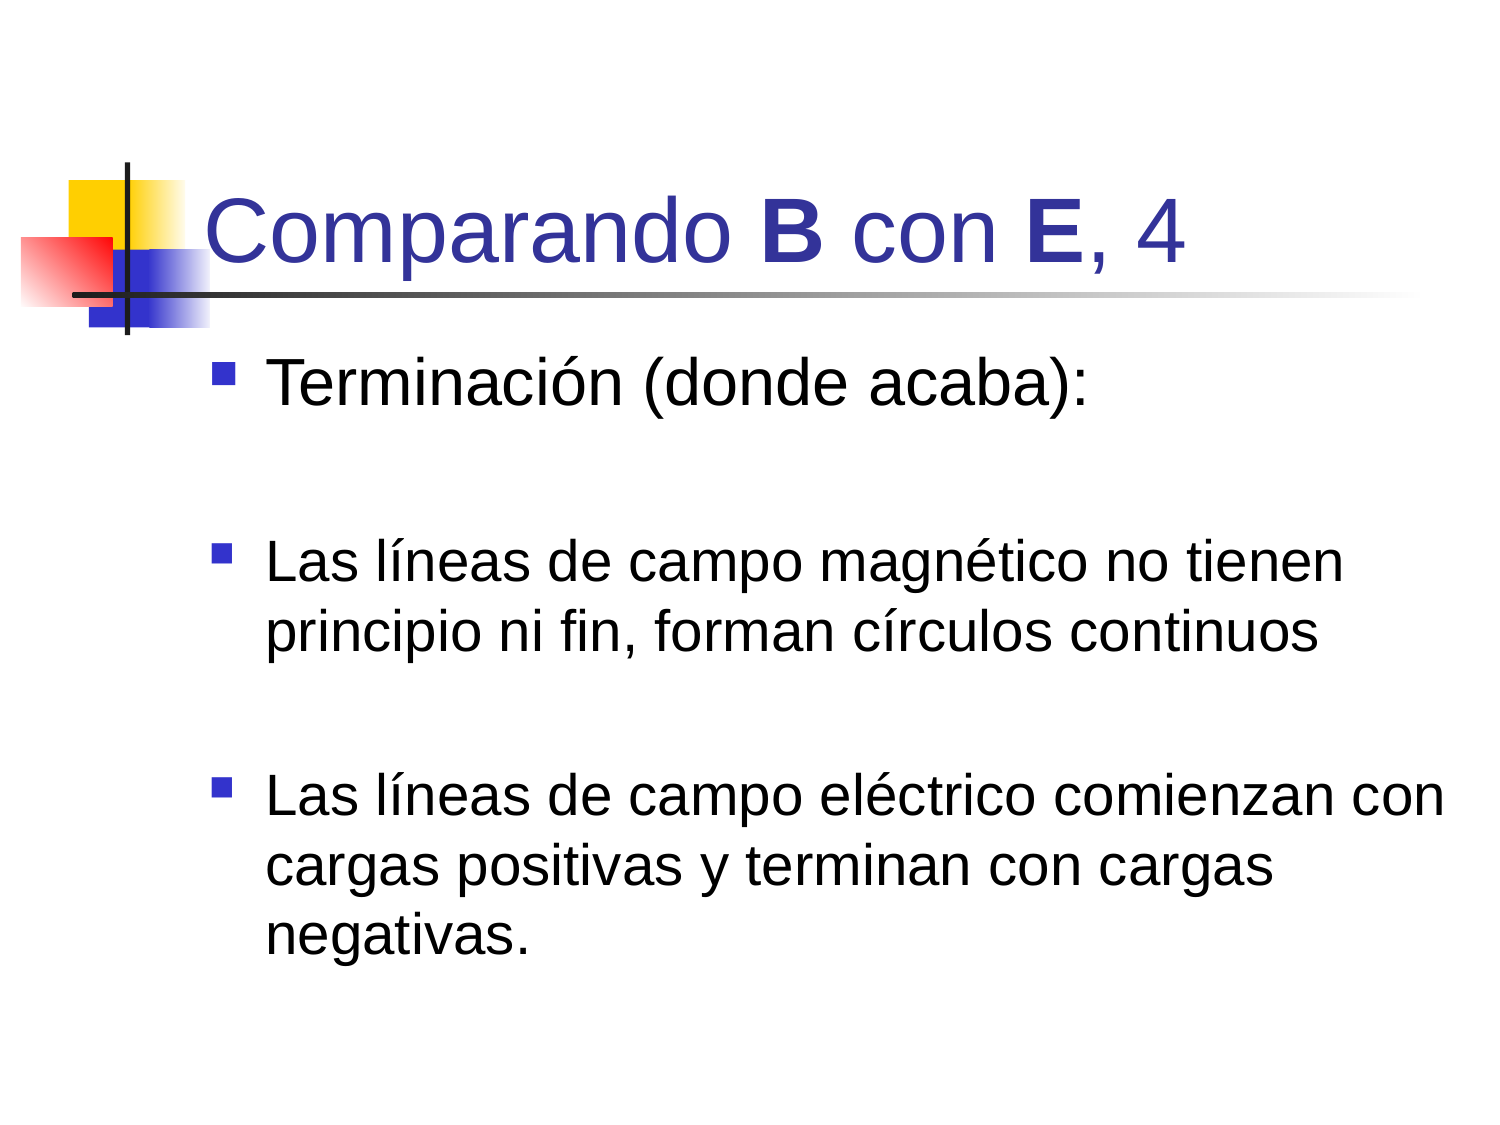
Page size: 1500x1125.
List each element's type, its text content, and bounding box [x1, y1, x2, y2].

list Terminación (donde acaba): Las líneas de campo magnético no tienen principio ni fin, forman círculos continuos Las líneas de campo eléctrico comienzan con cargas positivas y terminan con cargas negativas. [193, 331, 1469, 1006]
title Comparando B con E, 4 [188, 101, 1468, 289]
